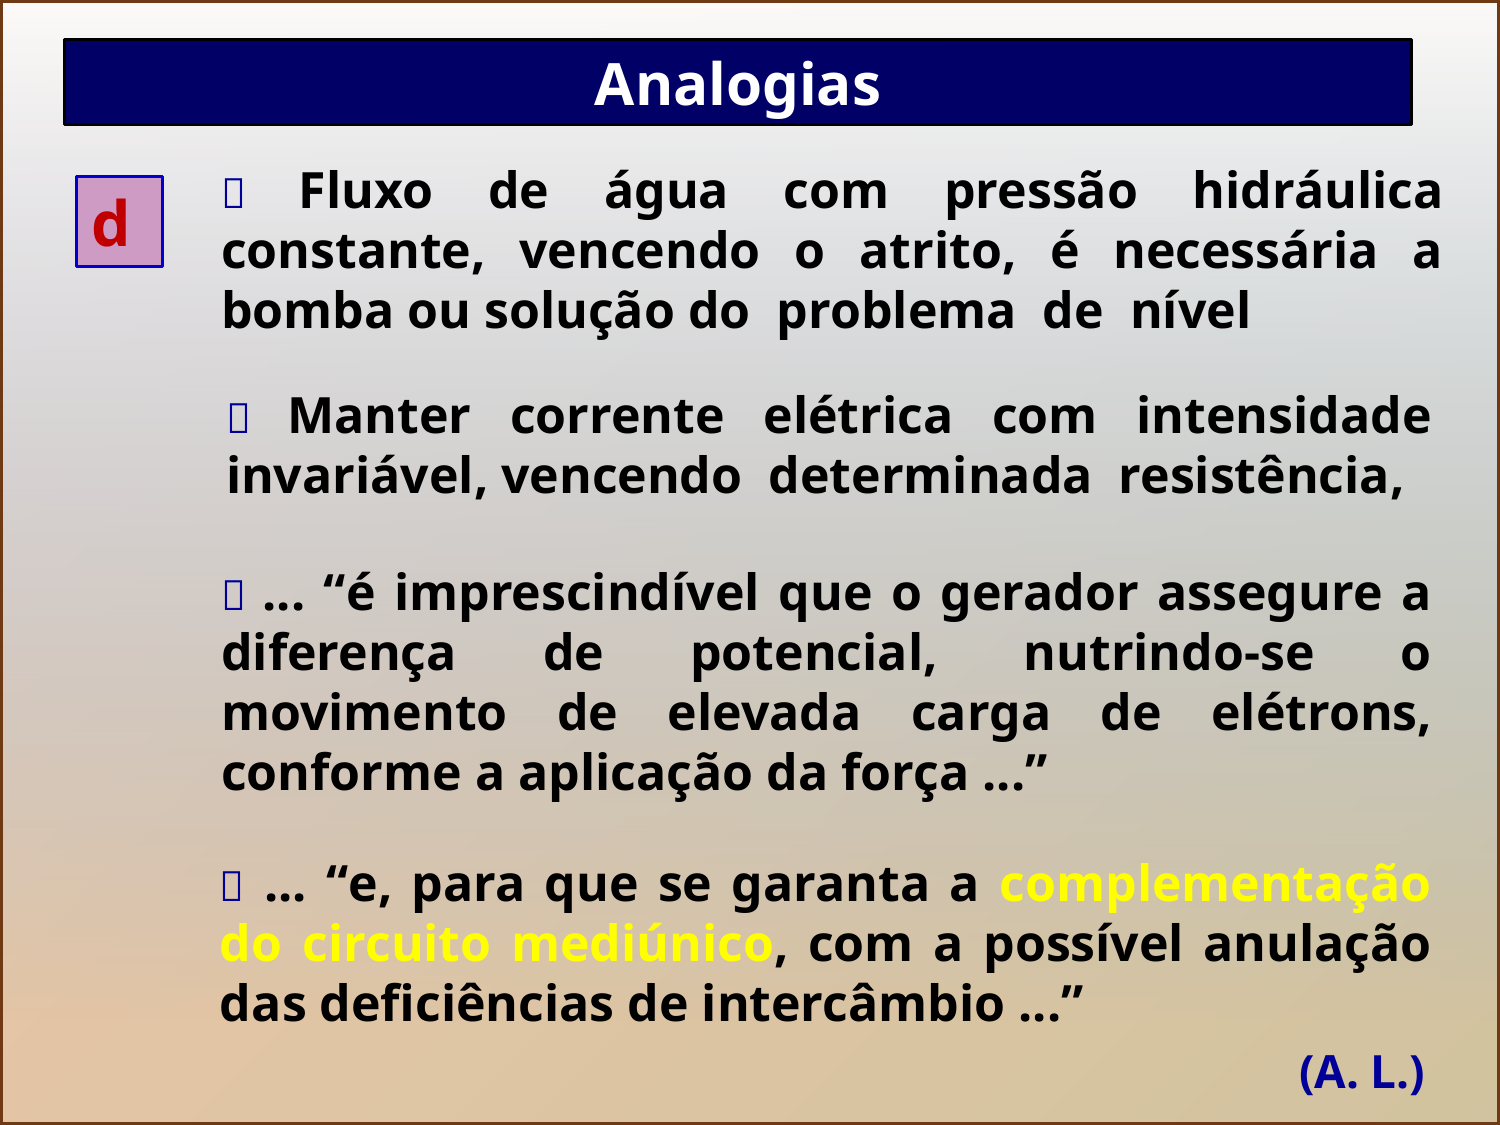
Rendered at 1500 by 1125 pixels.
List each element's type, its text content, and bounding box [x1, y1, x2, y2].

text_box  ... “é imprescindível que o gerador assegure a diferença de potencial, nutrindo-se o movimento de elevada carga de elétrons, conforme a aplicação da força ...” [206, 552, 1447, 808]
text_box  ... “e, para que se garanta a complementação do circuito mediúnico, com a possível anulação das deficiências de intercâmbio ...” [205, 843, 1447, 1039]
text_box  Fluxo de água com pressão hidráulica constante, vencendo o atrito, é necessária a bomba ou solução do problema de nível [206, 151, 1459, 347]
text_box Analogias [64, 39, 1412, 125]
text_box d [76, 176, 163, 267]
text_box  Manter corrente elétrica com intensidade invariável, vencendo determinada resistência, [211, 376, 1447, 511]
text_box (A. L.) [1261, 1035, 1464, 1105]
